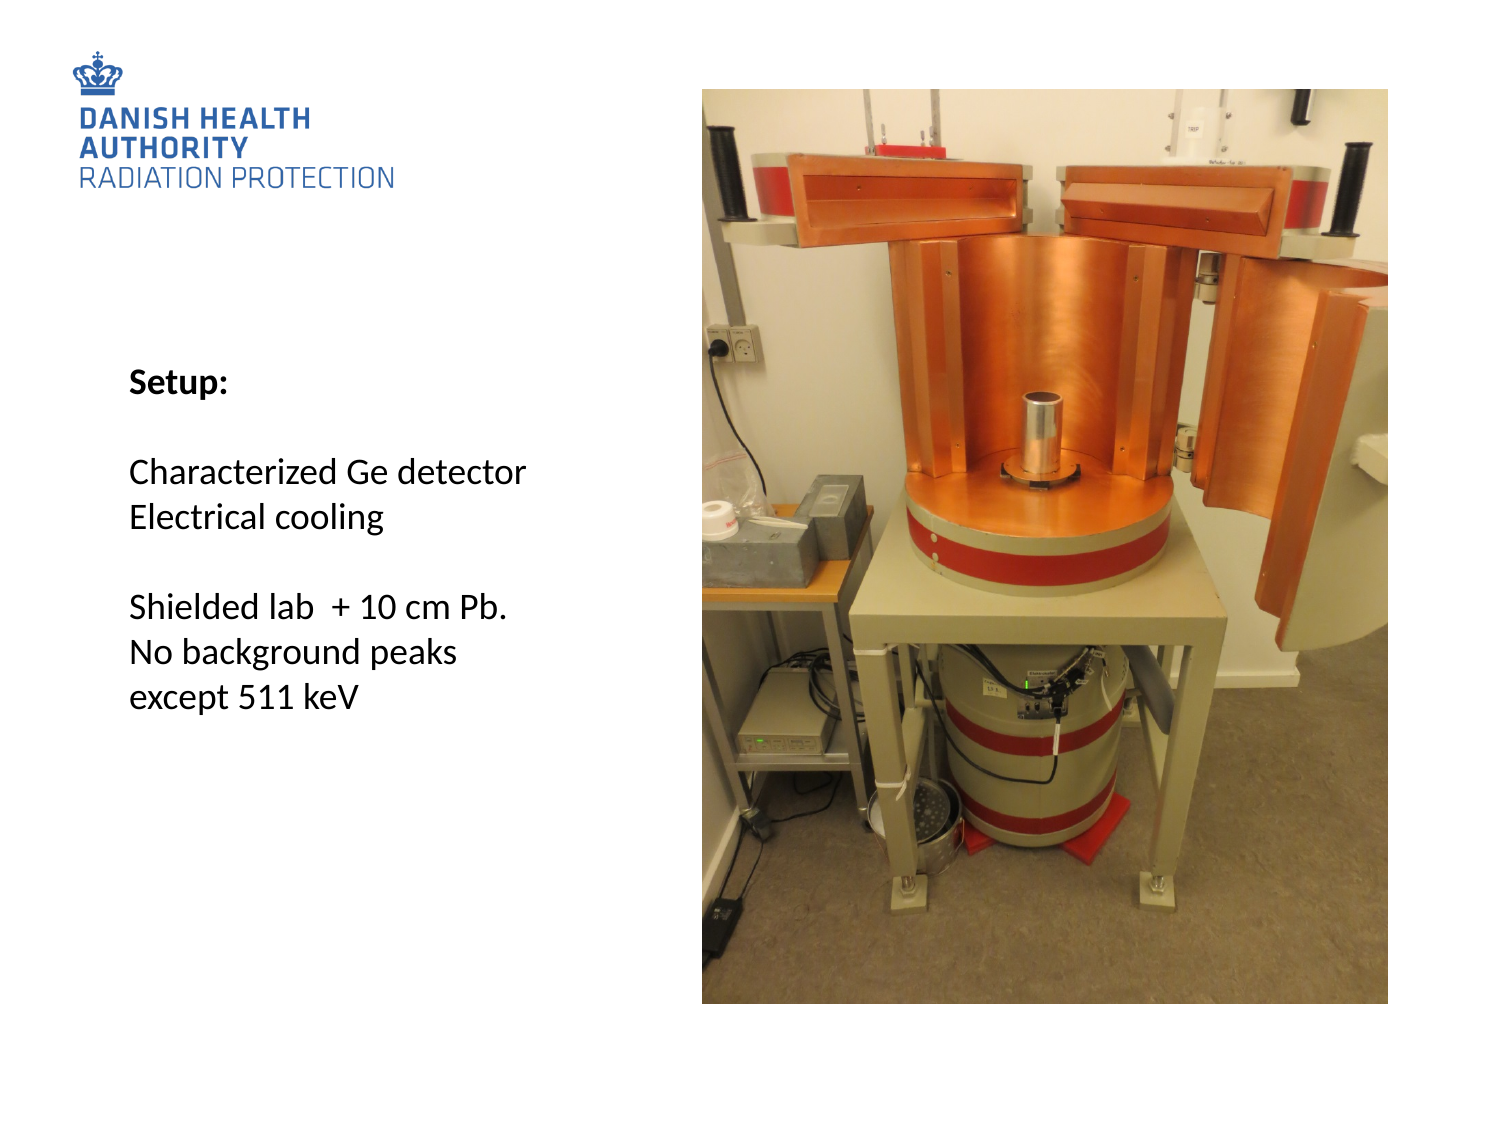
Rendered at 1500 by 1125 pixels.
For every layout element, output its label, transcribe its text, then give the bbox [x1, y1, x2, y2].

picture [29, 6, 436, 232]
text_box Setup: Characterized Ge detector Electrical cooling Shielded lab + 10 cm Pb. No background peaks except 511 keV [114, 349, 543, 725]
picture [702, 89, 1389, 1004]
